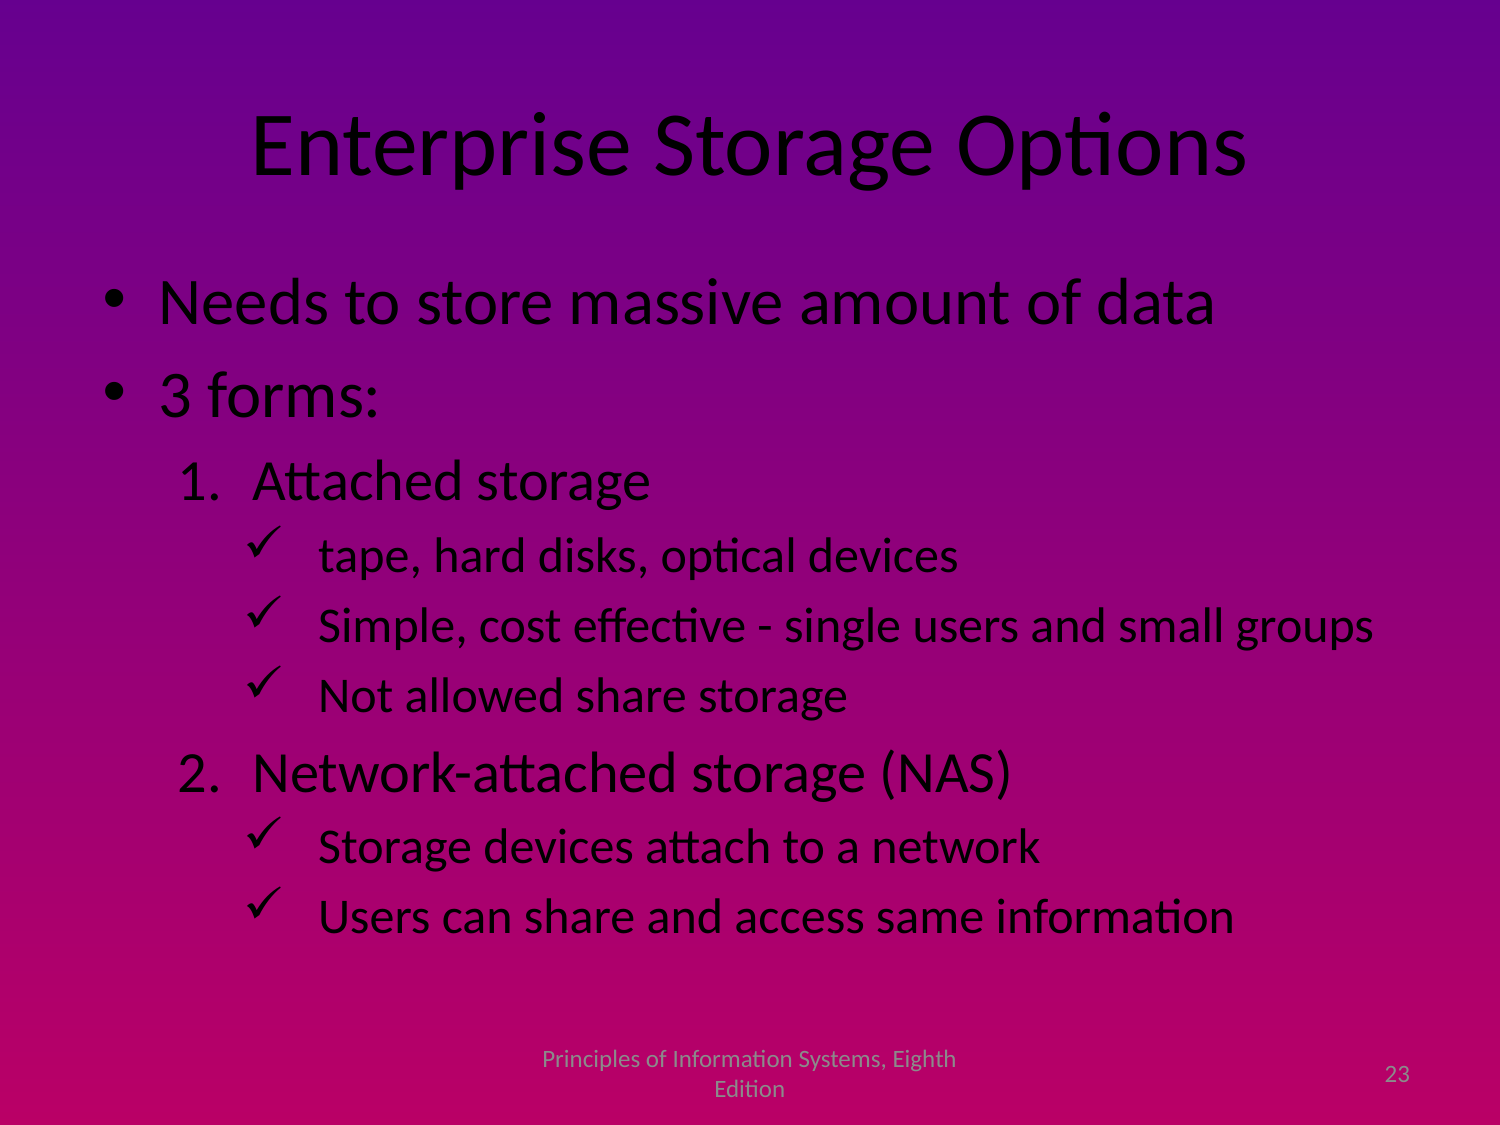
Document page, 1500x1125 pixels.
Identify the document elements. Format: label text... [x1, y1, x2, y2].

list Needs to store massive amount of data 3 forms: Attached storage tape, hard disks, optical devices Simple, cost effective - single users and small groups Not allowed share storage Network-attached storage (NAS) Storage devices attach to a network Users can share and access same information [87, 249, 1413, 1000]
footer Principles of Information Systems, Eighth Edition [512, 1042, 988, 1103]
slide_number 23 [1074, 1042, 1425, 1103]
title Enterprise Storage Options [75, 45, 1425, 233]
